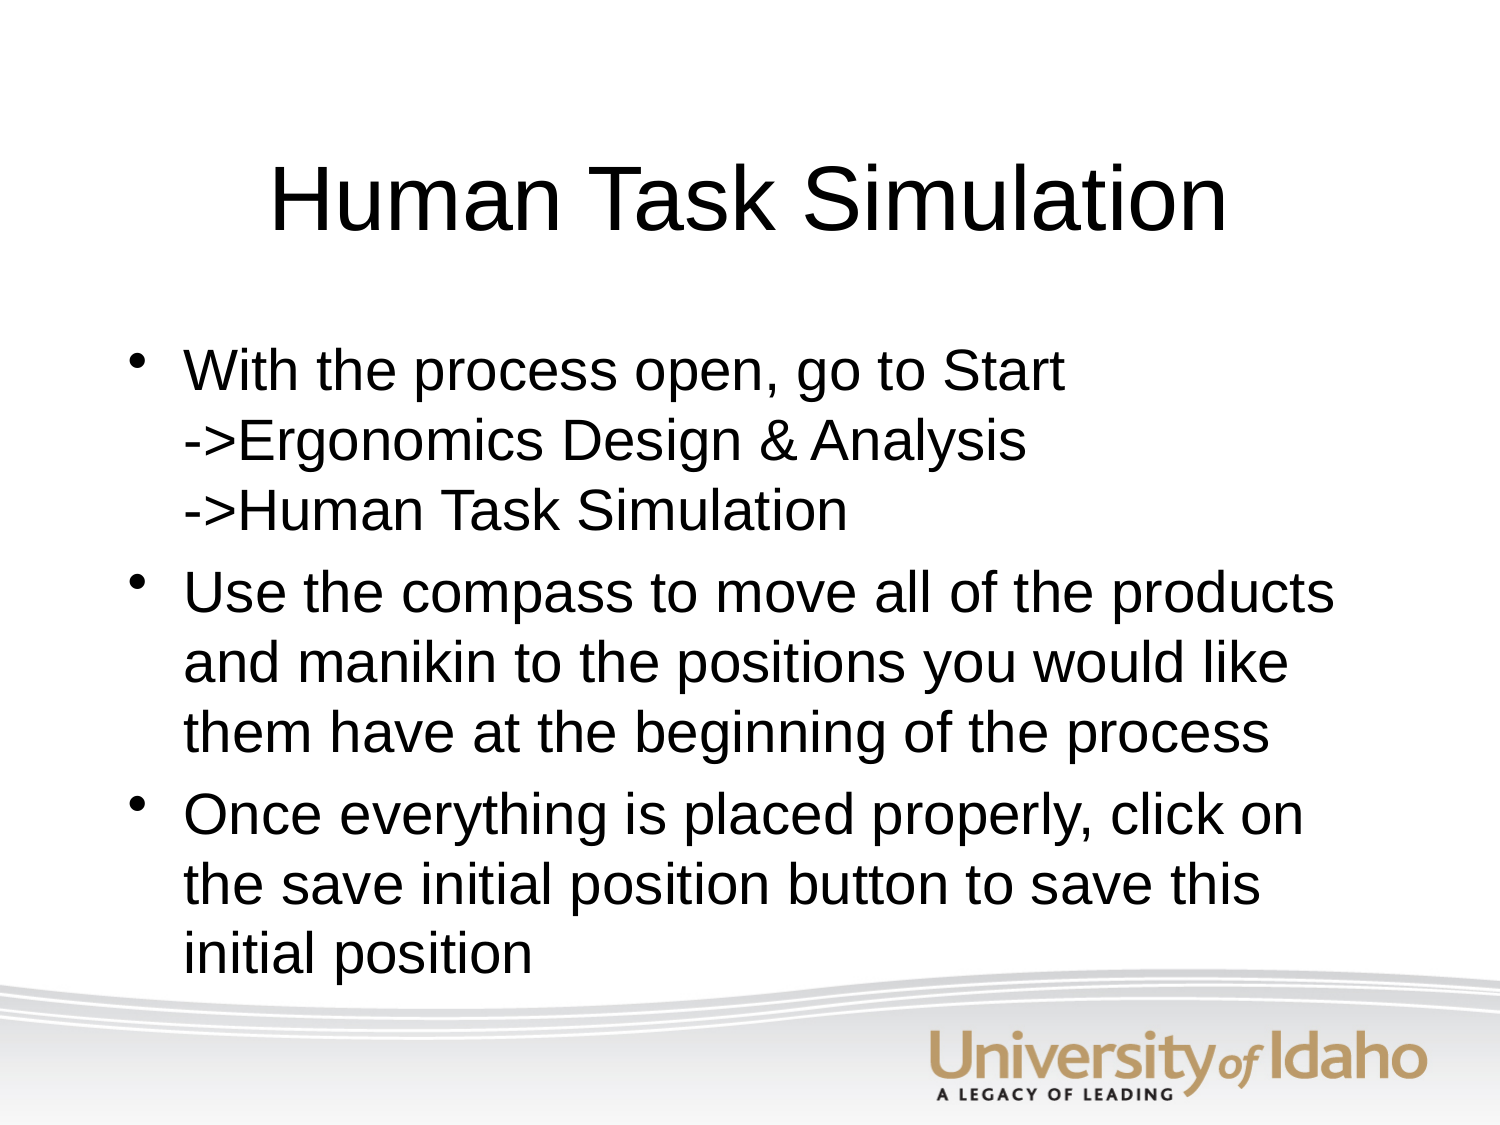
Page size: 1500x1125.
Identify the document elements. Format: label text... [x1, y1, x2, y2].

list With the process open, go to Start ->Ergonomics Design & Analysis ->Human Task Simulation Use the compass to move all of the products and manikin to the positions you would like them have at the beginning of the process Once everything is placed properly, click on the save initial position button to save this initial position [112, 324, 1388, 1001]
title Human Task Simulation [112, 99, 1388, 288]
picture [0, 0, 1500, 1125]
